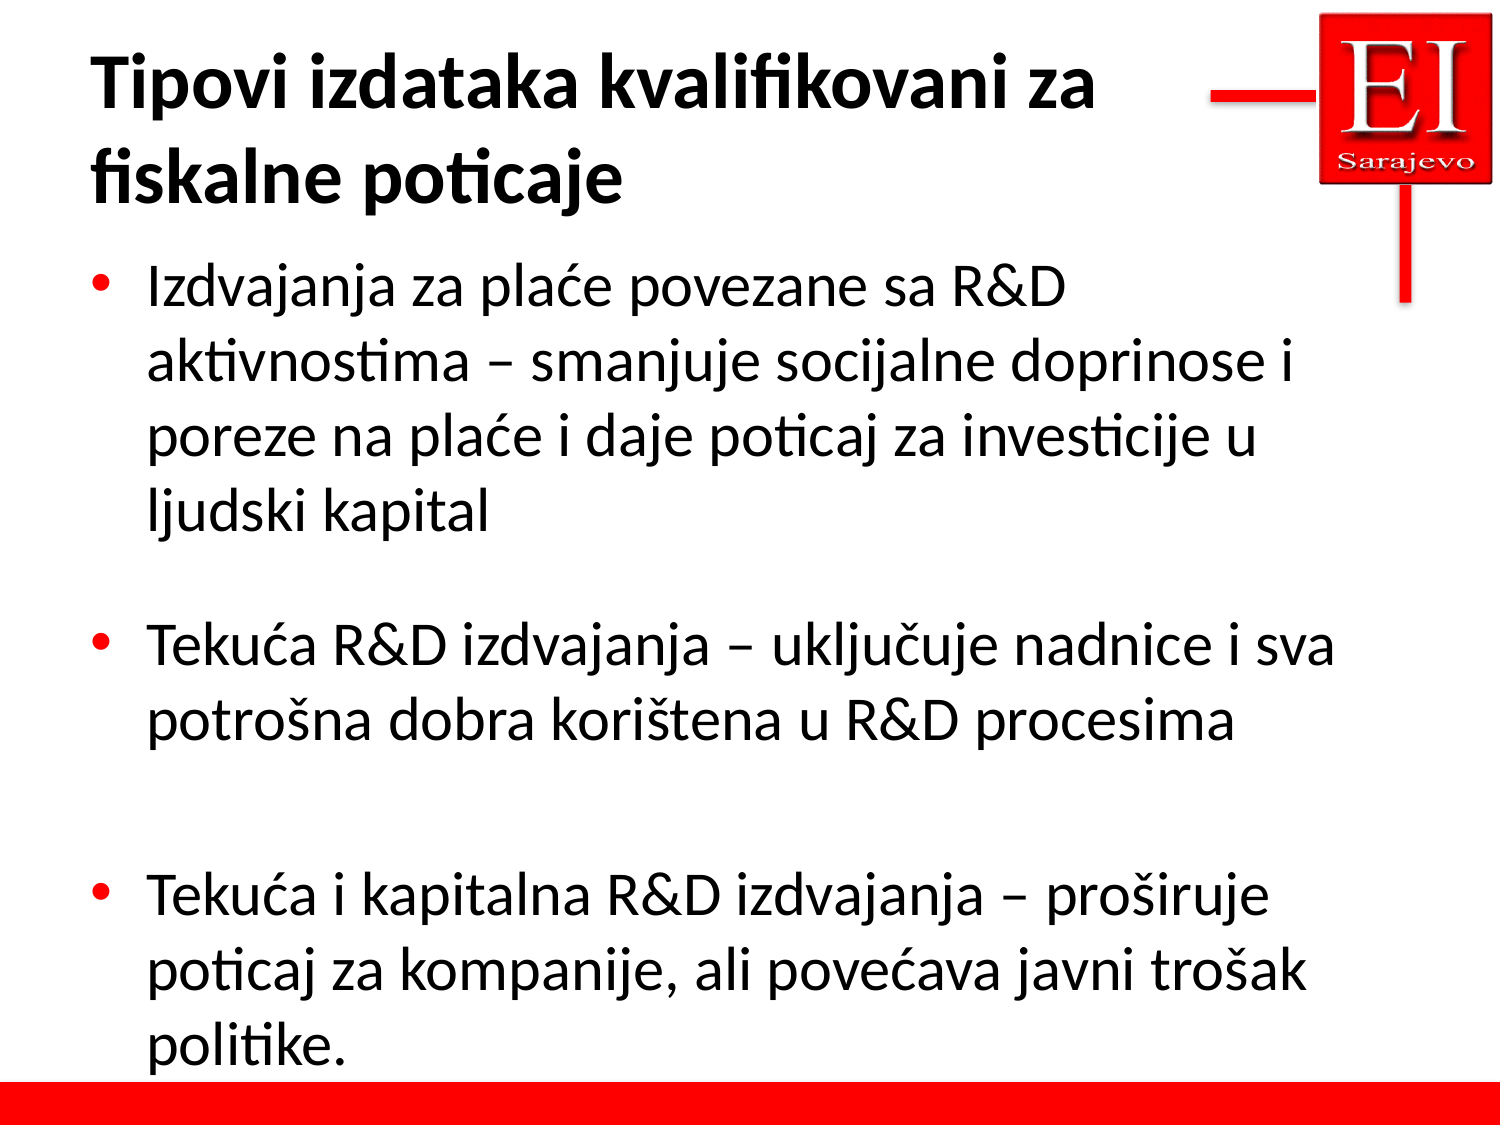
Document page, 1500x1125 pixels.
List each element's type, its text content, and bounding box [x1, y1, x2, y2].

list Izdvajanja za plaće povezane sa R&D aktivnostima – smanjuje socijalne doprinose i poreze na plaće i daje poticaj za investicije u ljudski kapital Tekuća R&D izdvajanja – uključuje nadnice i sva potrošna dobra korištena u R&D procesima Tekuća i kapitalna R&D izdvajanja – proširuje poticaj za kompanije, ali povećava javni trošak politike. [74, 206, 1419, 950]
picture [1316, 7, 1495, 185]
title Tipovi izdataka kvalifikovani za fiskalne poticaje [74, 30, 1188, 206]
